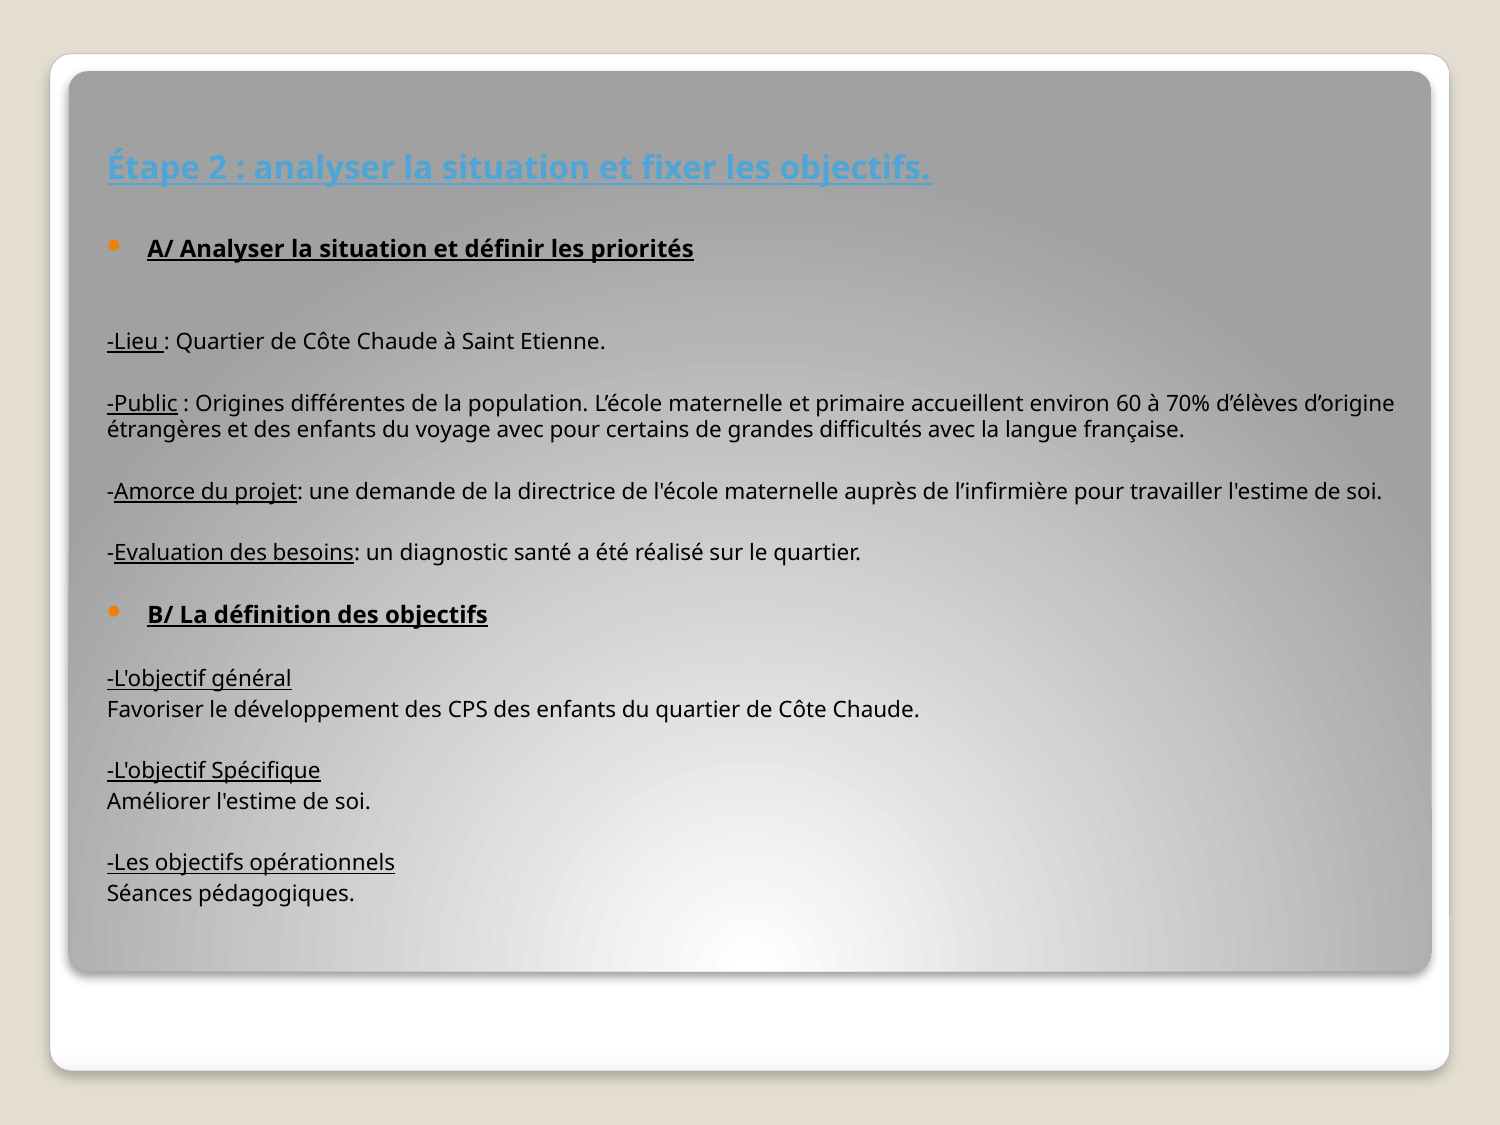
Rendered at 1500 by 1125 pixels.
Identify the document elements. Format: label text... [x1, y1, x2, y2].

list Étape 2 : analyser la situation et fixer les objectifs. A/ Analyser la situation et définir les priorités -Lieu : Quartier de Côte Chaude à Saint Etienne. -Public : Origines différentes de la population. L’école maternelle et primaire accueillent environ 60 à 70% d’élèves d’origine étrangères et des enfants du voyage avec pour certains de grandes difficultés avec la langue française. -Amorce du projet: une demande de la directrice de l'école maternelle auprès de l’infirmière pour travailler l'estime de soi. -Evaluation des besoins: un diagnostic santé a été réalisé sur le quartier. B/ La définition des objectifs -L'objectif général Favoriser le développement des CPS des enfants du quartier de Côte Chaude. -L'objectif Spécifique Améliorer l'estime de soi. -Les objectifs opérationnels Séances pédagogiques. [76, 77, 1412, 953]
